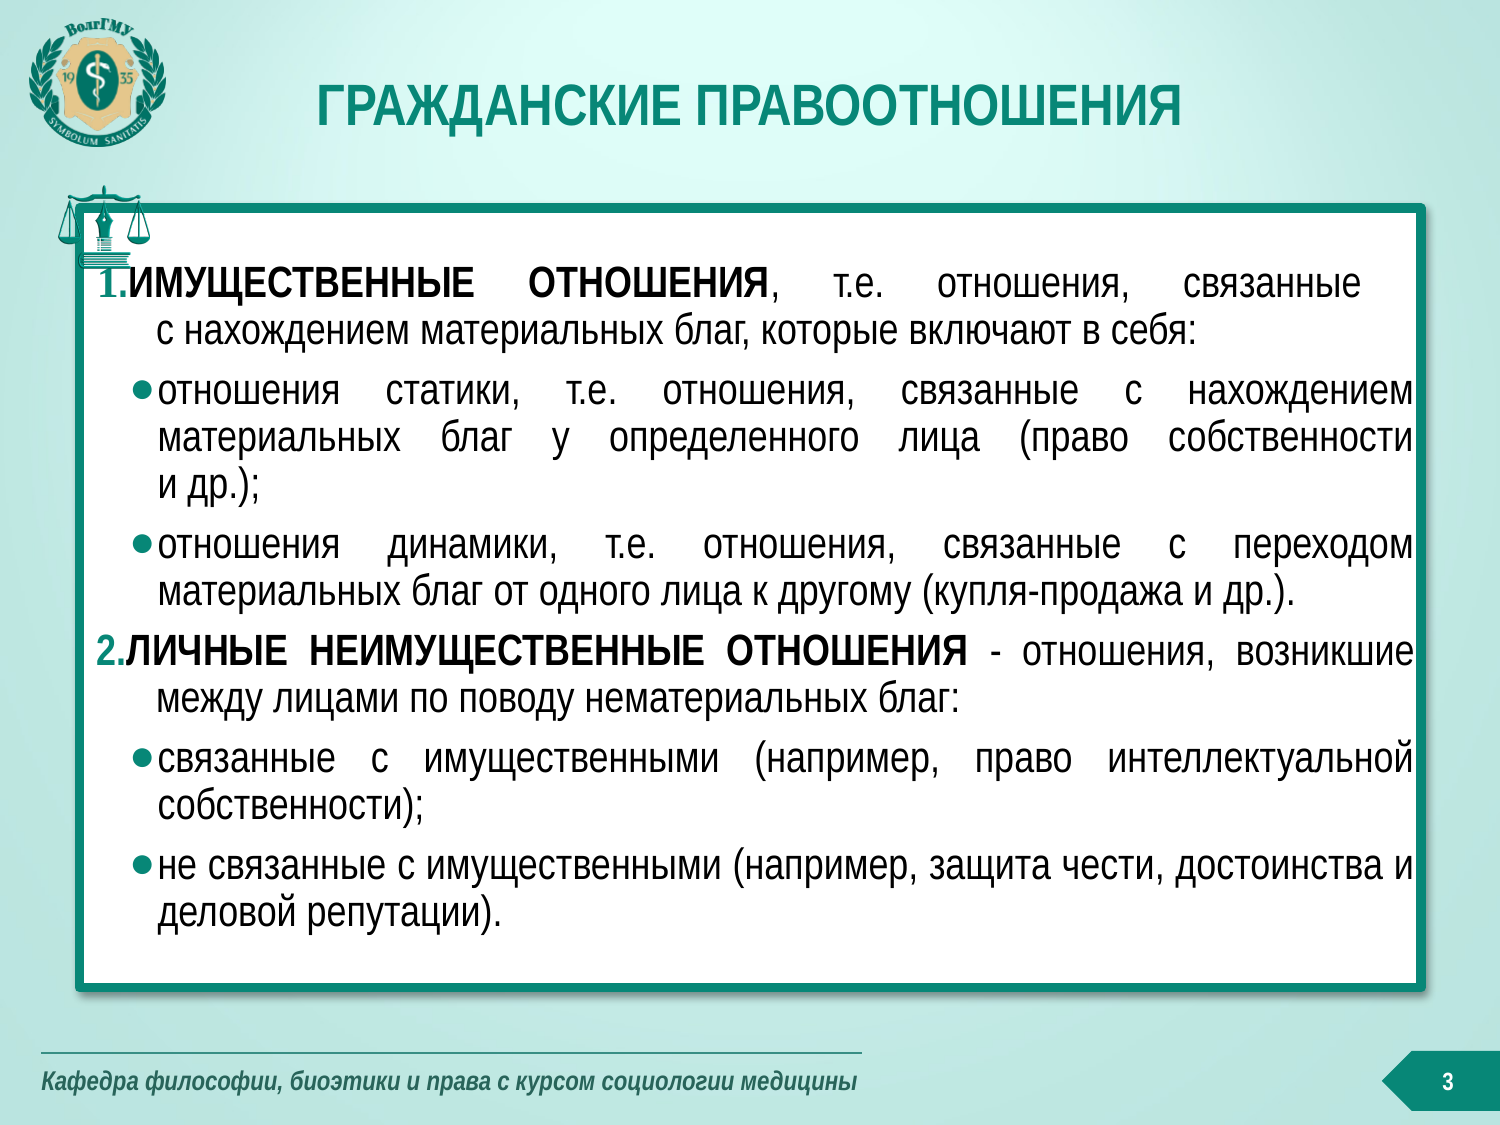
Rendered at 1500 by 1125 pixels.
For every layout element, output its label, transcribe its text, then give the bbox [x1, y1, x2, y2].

list 1.ИМУЩЕСТВЕННЫЕ ОТНОШЕНИЯ, т.е. отношения, связанные с нахождением материальных благ, которые включают в себя: отношения статики, т.е. отношения, связанные с нахождением материальных благ у определенного лица (право собственности и др.); отношения динамики, т.е. отношения, связанные с переходом материальных благ от одного лица к другому (купля-продажа и др.). 2.ЛИЧНЫЕ НЕИМУЩЕСТВЕННЫЕ ОТНОШЕНИЯ - отношения, возникшие между лицами по поводу нематериальных благ: связанные с имущественными (например, право интеллектуальной собственности); не связанные с имущественными (например, защита чести, достоинства и деловой репутации). [75, 203, 1426, 992]
picture [0, 0, 1500, 1125]
title Гражданские правоотношения [150, 47, 1350, 202]
slide_number 3 [1381, 1050, 1500, 1111]
text_box [57, 183, 151, 278]
